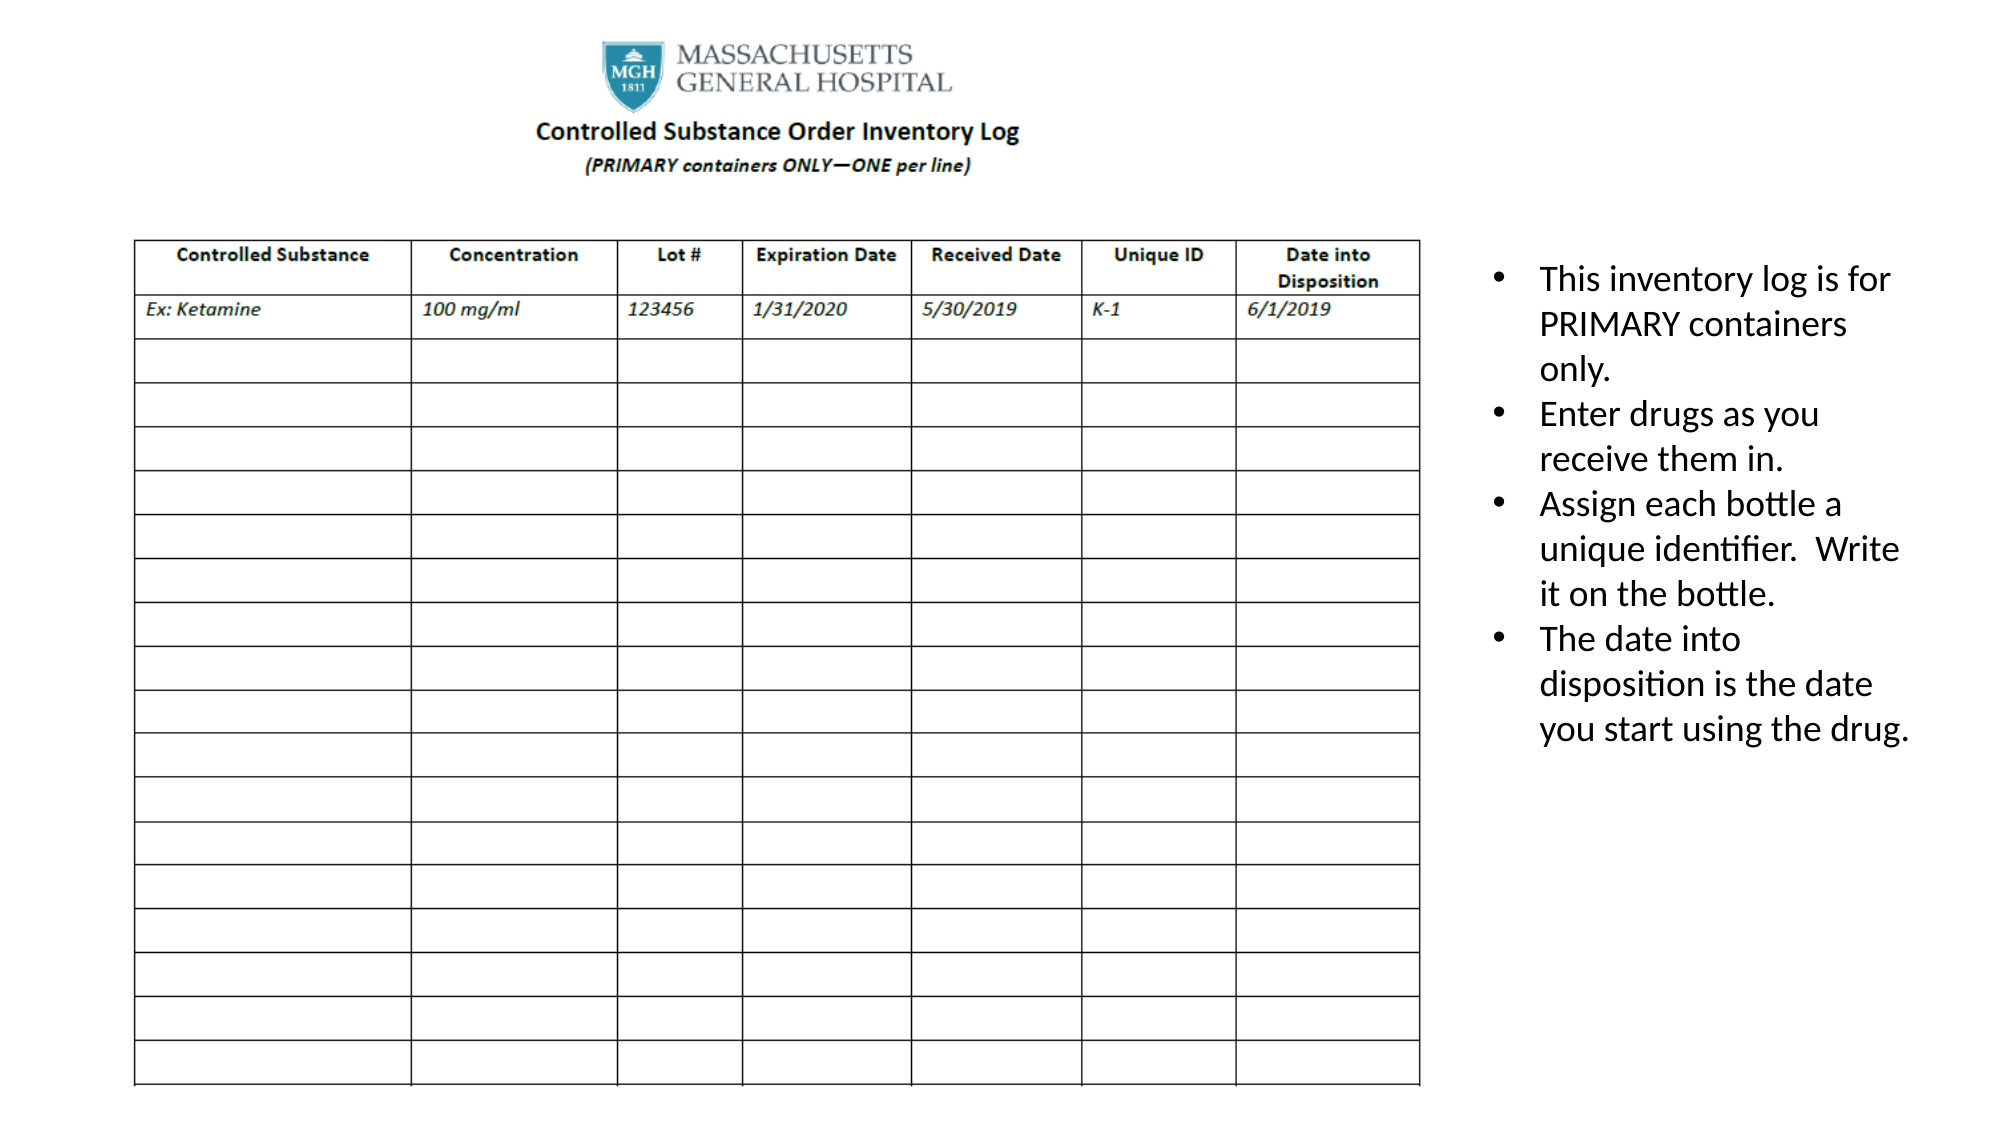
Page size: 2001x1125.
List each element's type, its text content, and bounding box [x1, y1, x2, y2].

picture [45, 0, 1507, 1125]
text_box This inventory log is for PRIMARY containers only. Enter drugs as you receive them in. Assign each bottle a unique identifier. Write it on the bottle. The date into disposition is the date you start using the drug. [1507, 246, 1928, 757]
